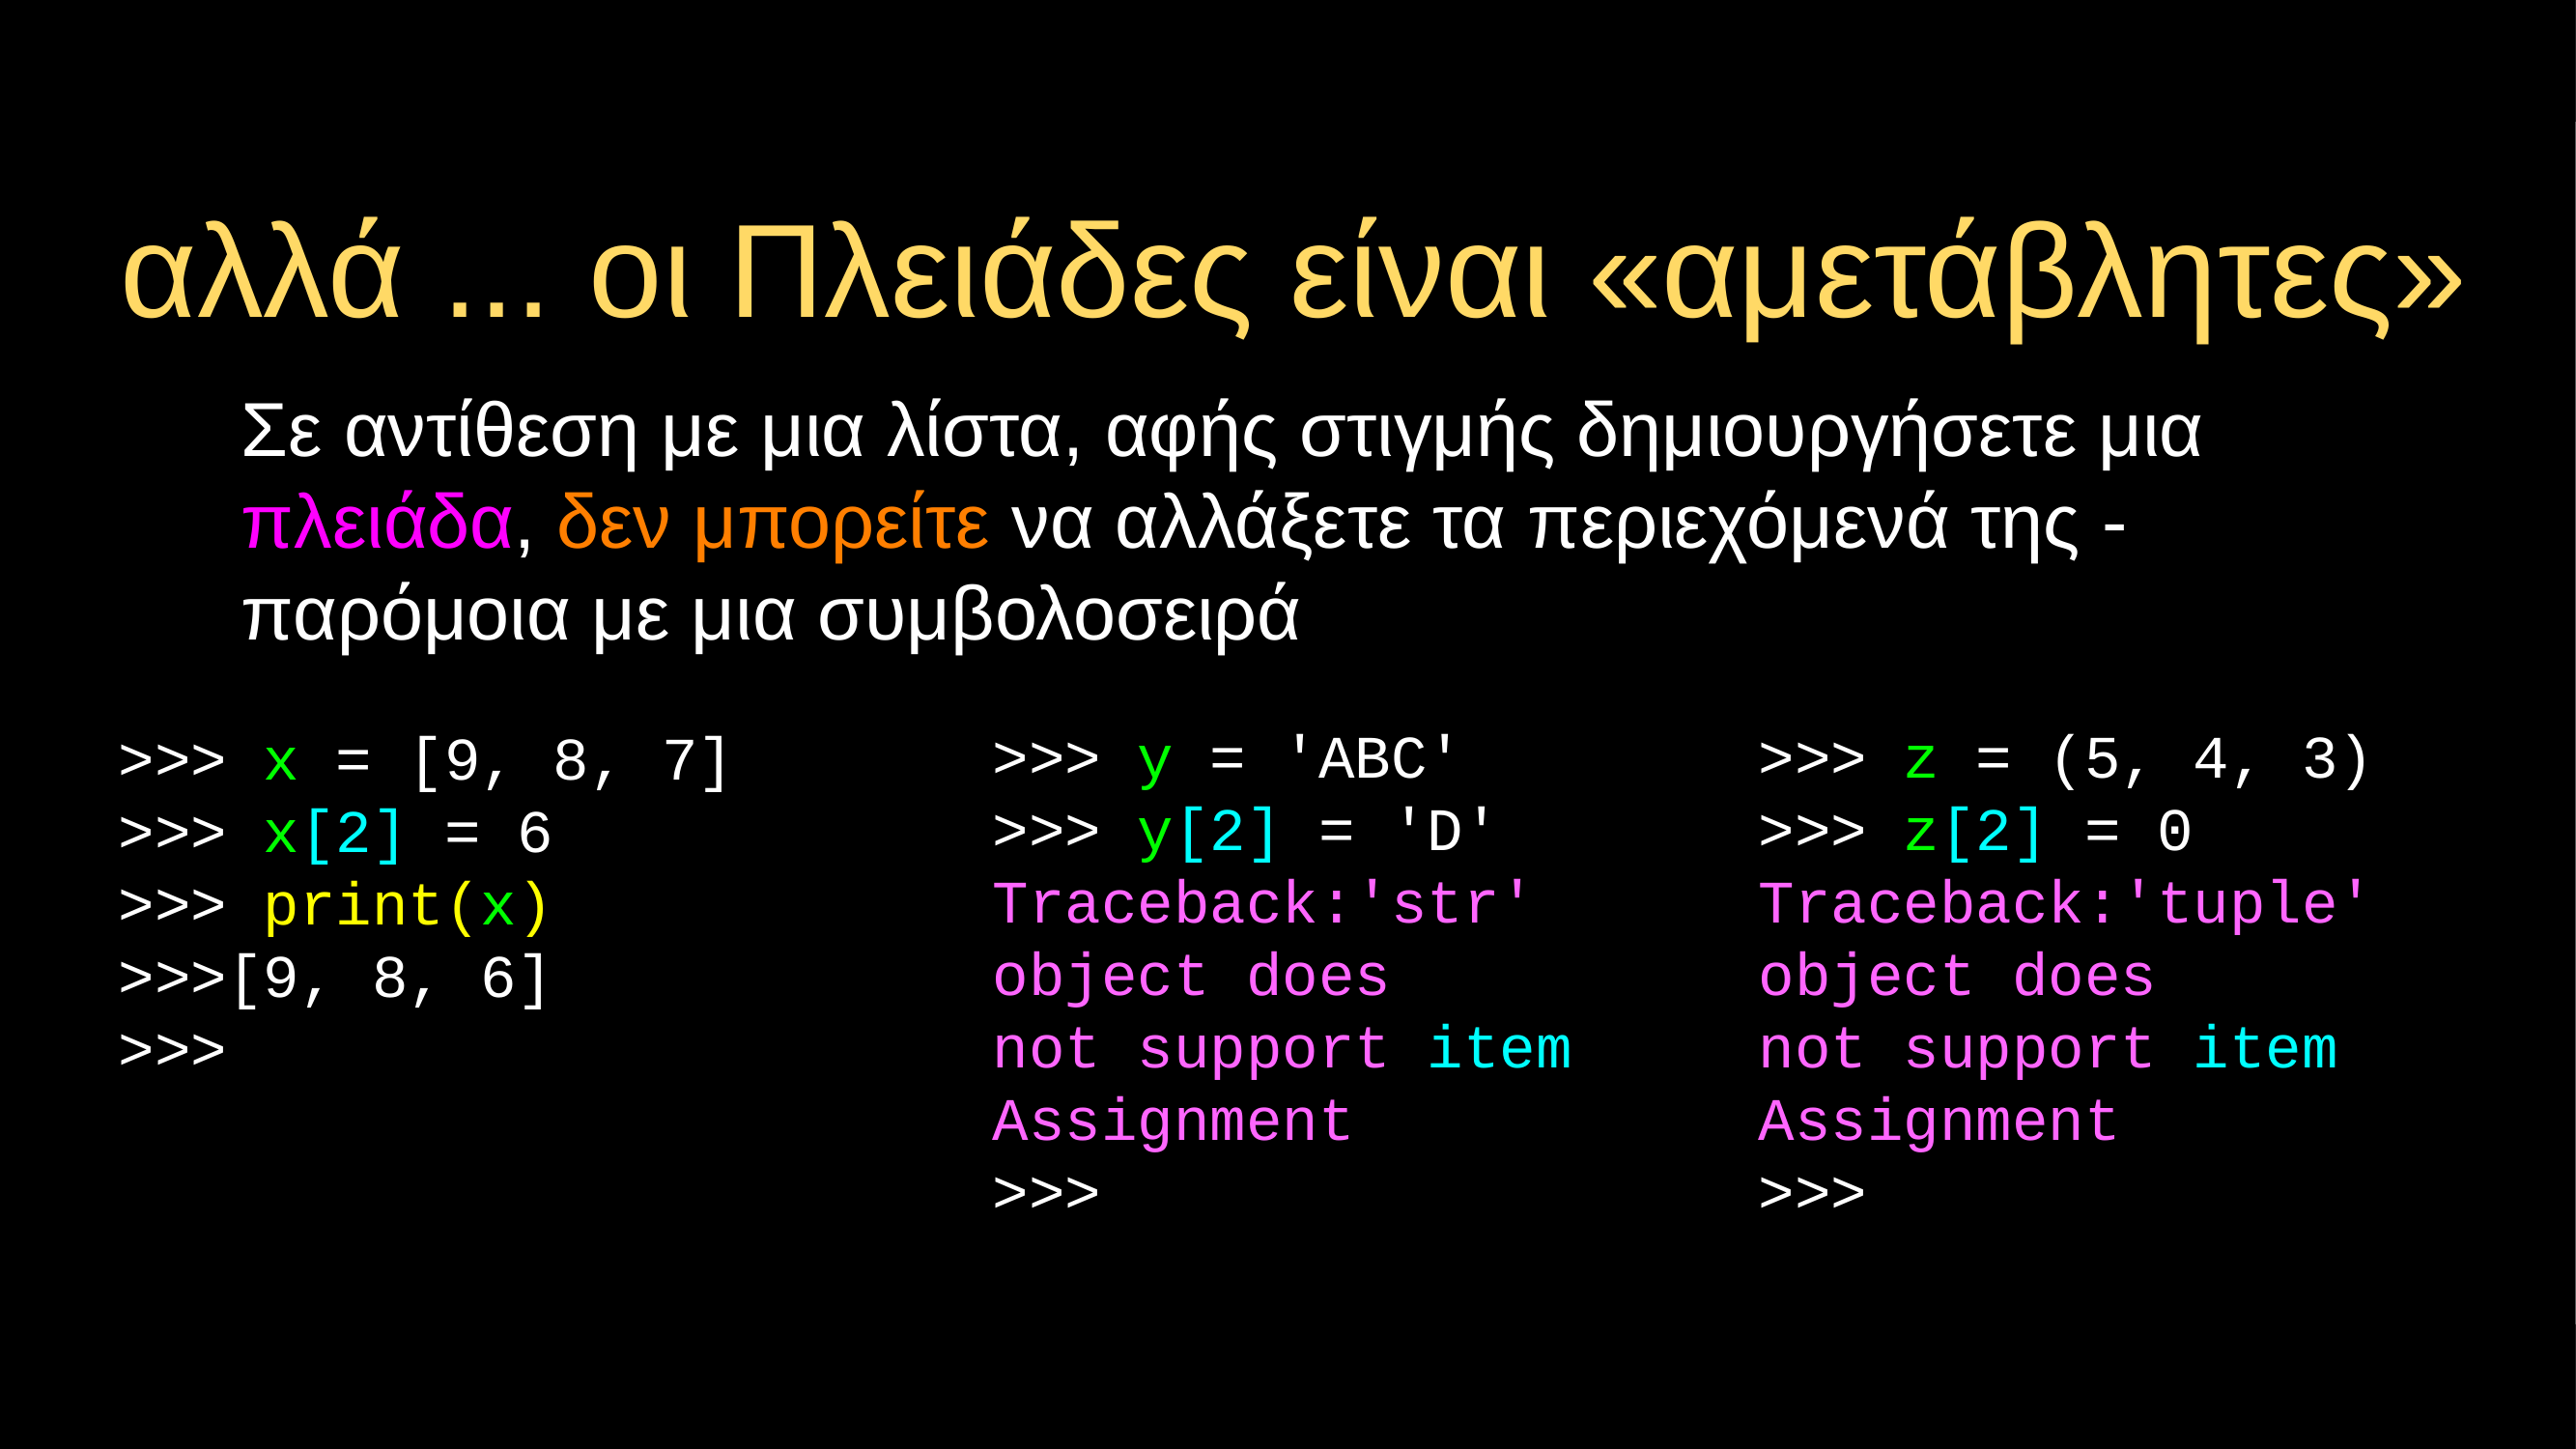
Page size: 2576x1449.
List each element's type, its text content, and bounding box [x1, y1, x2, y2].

text_box >>> x = [9, 8, 7] >>> x[2] = 6 >>> print(x) >>>[9, 8, 6] >>> [118, 707, 923, 1094]
text_box >>> y = 'ABC' >>> y[2] = 'D' Traceback:'str' object does not support item Assignment >>> [992, 702, 1689, 1240]
title αλλά ... οι Πλειάδες είναι «αμετάβλητες» [50, 125, 2540, 403]
list Σε αντίθεση με μια λίστα, αφής στιγμής δημιουργήσετε μια πλειάδα, δεν μπορείτε να αλλάξετε τα περιεχόμενά της - παρόμοια με μια συμβολοσειρά [183, 412, 2391, 623]
text_box >>> z = (5, 4, 3) >>> z[2] = 0 Traceback:'tuple' object does not support item Assignment >>> [1758, 702, 2540, 1240]
